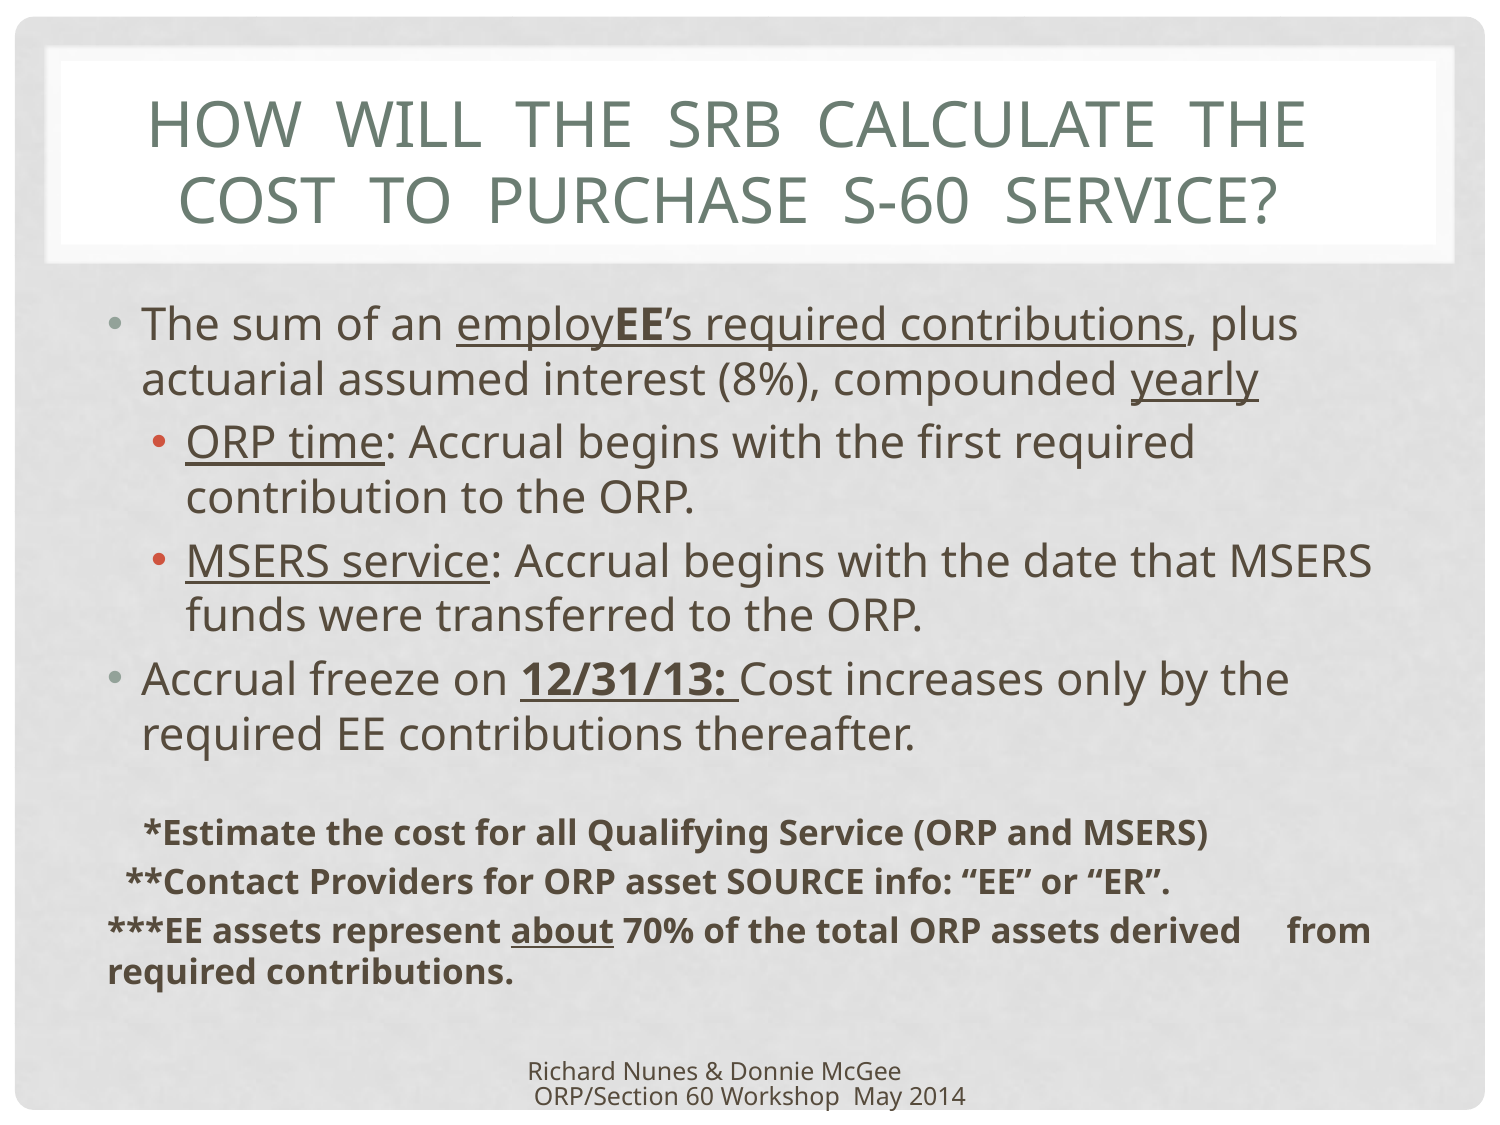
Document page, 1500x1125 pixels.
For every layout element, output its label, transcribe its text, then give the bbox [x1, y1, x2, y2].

list The sum of an employEE’s required contributions, plus actuarial assumed interest (8%), compounded yearly ORP time: Accrual begins with the first required contribution to the ORP. MSERS service: Accrual begins with the date that MSERS funds were transferred to the ORP. Accrual freeze on 12/31/13: Cost increases only by the required EE contributions thereafter. *Estimate the cost for all Qualifying Service (ORP and MSERS) **Contact Providers for ORP asset SOURCE info: “EE” or “ER”. ***EE assets represent about 70% of the total ORP assets derived from required contributions. [75, 287, 1425, 1005]
title How will the SRB calculate the cost to purchase S-60 Service? [50, 75, 1406, 246]
footer Richard Nunes & Donnie McGee ORP/Section 60 Workshop May 2014 [512, 1042, 988, 1103]
